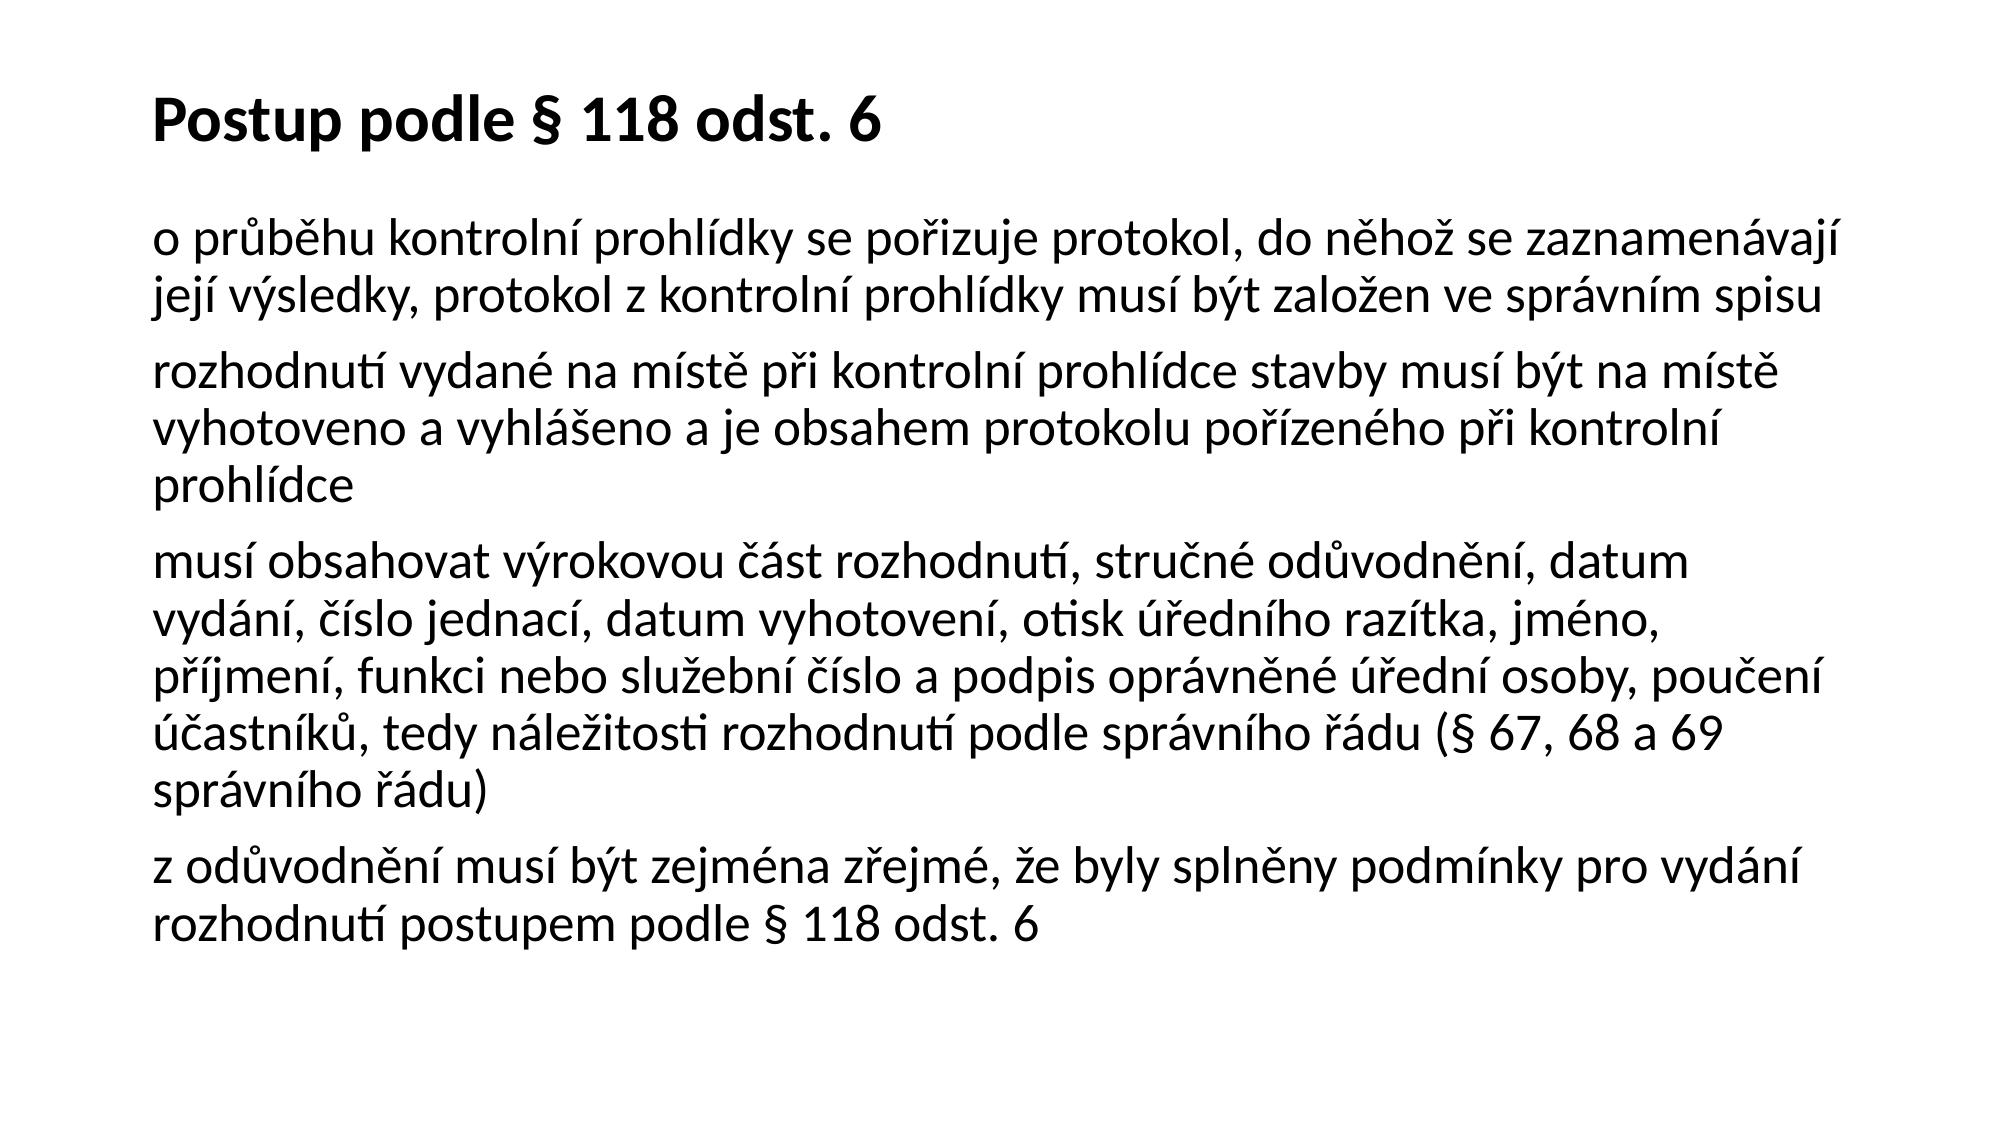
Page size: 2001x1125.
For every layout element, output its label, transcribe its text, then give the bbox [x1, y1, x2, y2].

title Postup podle § 118 odst. 6 [137, 59, 1863, 180]
list o průběhu kontrolní prohlídky se pořizuje protokol, do něhož se zaznamenávají její výsledky, protokol z kontrolní prohlídky musí být založen ve správním spisu rozhodnutí vydané na místě při kontrolní prohlídce stavby musí být na místě vyhotoveno a vyhlášeno a je obsahem protokolu pořízeného při kontrolní prohlídce musí obsahovat výrokovou část rozhodnutí, stručné odůvodnění, datum vydání, číslo jednací, datum vyhotovení, otisk úředního razítka, jméno, příjmení, funkci nebo služební číslo a podpis oprávněné úřední osoby, poučení účastníků, tedy náležitosti rozhodnutí podle správního řádu (§ 67, 68 a 69 správního řádu) z odůvodnění musí být zejména zřejmé, že byly splněny podmínky pro vydání rozhodnutí postupem podle § 118 odst. 6 [137, 202, 1863, 1014]
